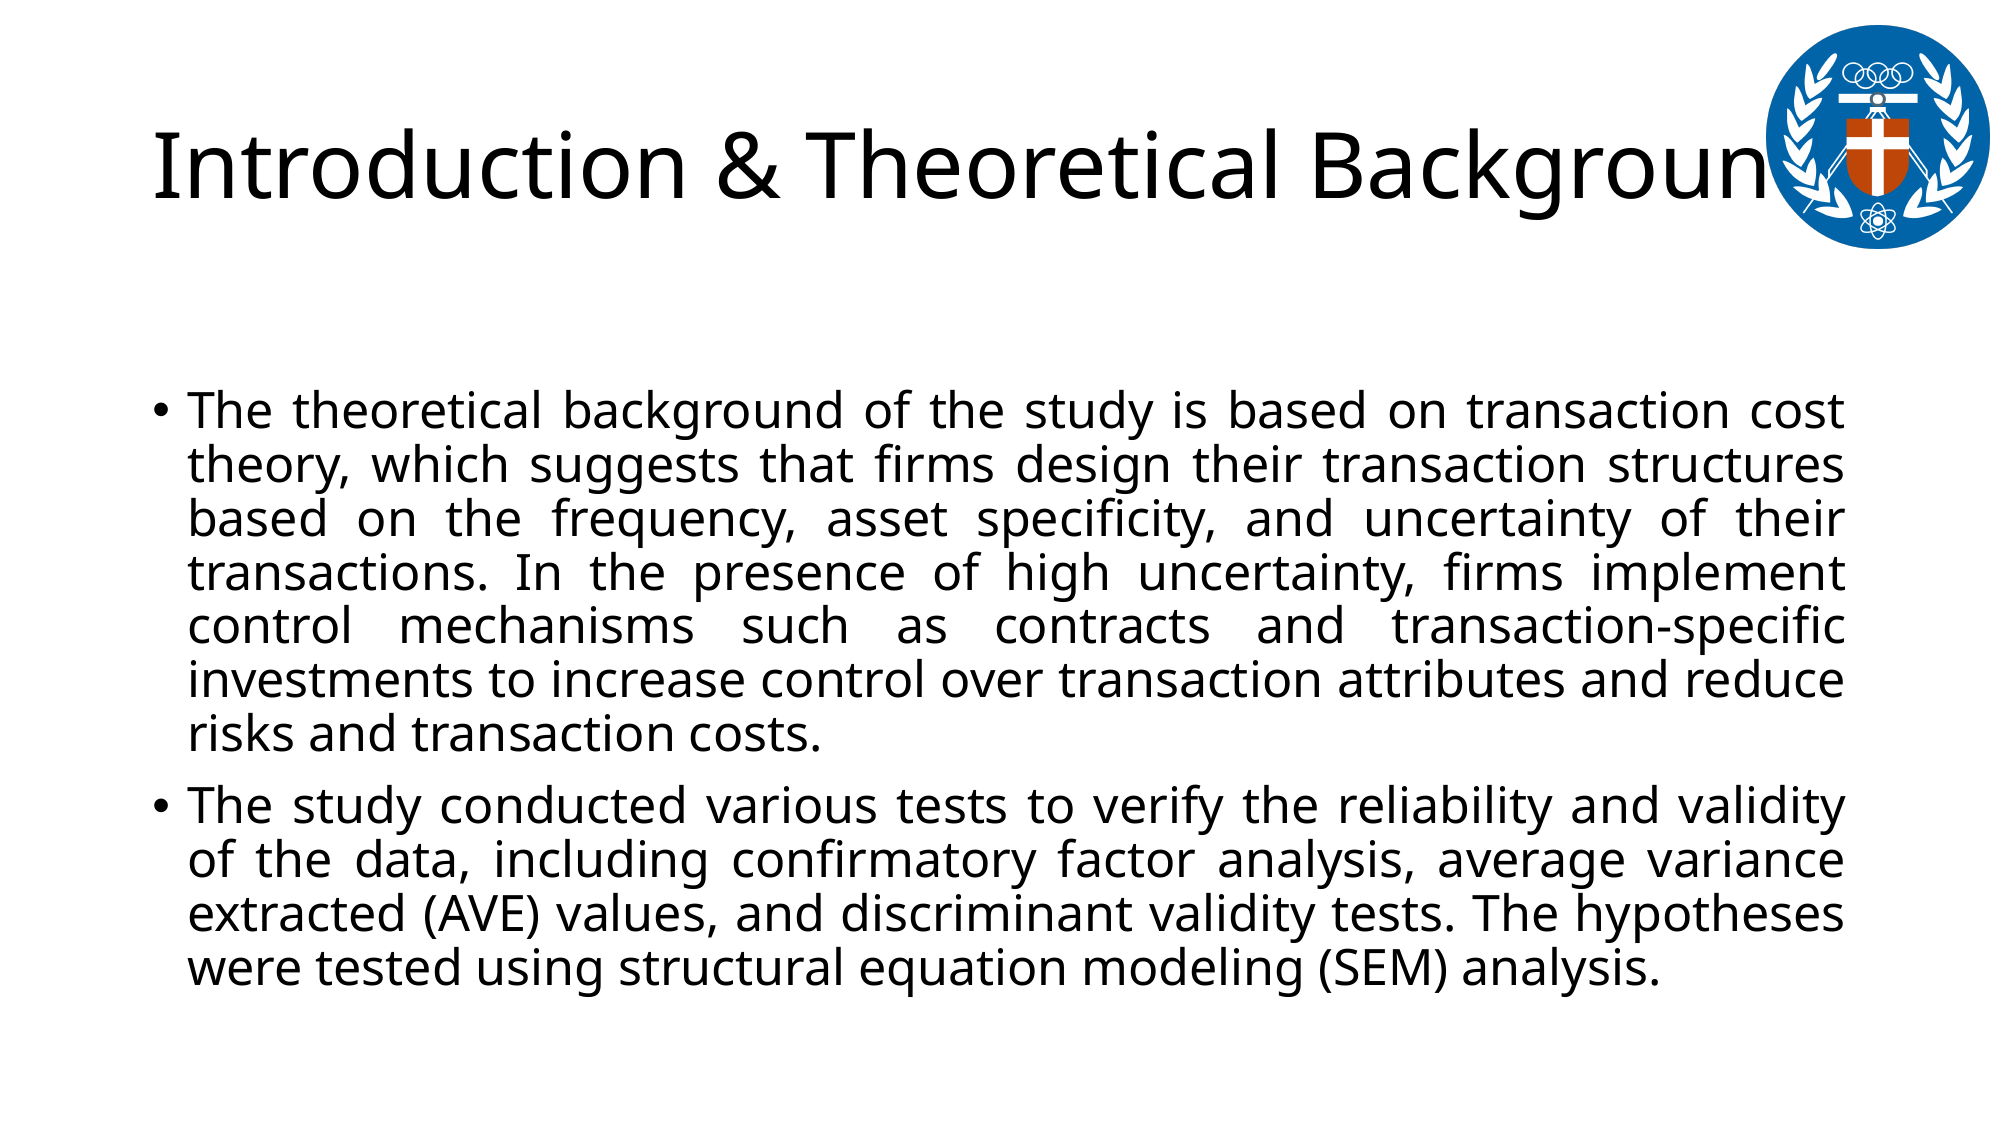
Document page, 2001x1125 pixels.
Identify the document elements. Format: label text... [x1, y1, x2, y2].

picture [1766, 25, 1990, 249]
title Introduction & Theoretical Background [137, 59, 1863, 278]
list The theoretical background of the study is based on transaction cost theory, which suggests that firms design their transaction structures based on the frequency, asset specificity, and uncertainty of their transactions. In the presence of high uncertainty, firms implement control mechanisms such as contracts and transaction-specific investments to increase control over transaction attributes and reduce risks and transaction costs. The study conducted various tests to verify the reliability and validity of the data, including confirmatory factor analysis, average variance extracted (AVE) values, and discriminant validity tests. The hypotheses were tested using structural equation modeling (SEM) analysis. [137, 299, 1863, 1014]
